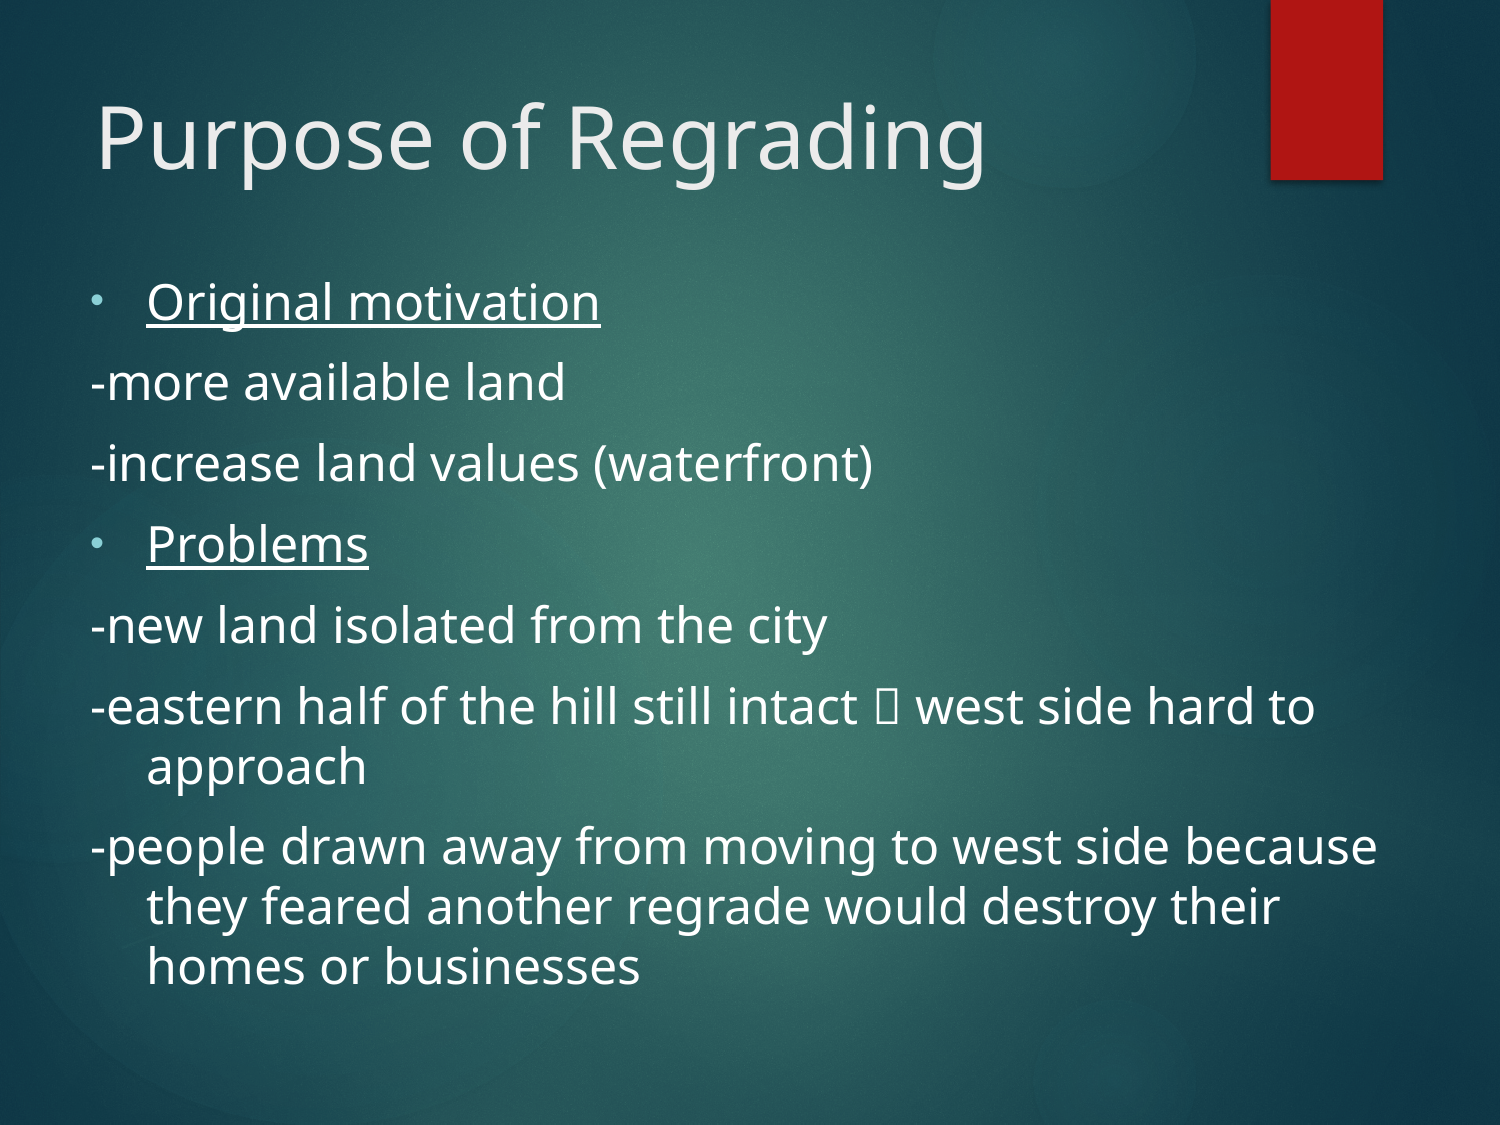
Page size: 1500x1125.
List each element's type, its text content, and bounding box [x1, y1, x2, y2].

title Purpose of Regrading [79, 74, 1237, 262]
list Original motivation -more available land -increase land values (waterfront) Problems -new land isolated from the city -eastern half of the hill still intact  west side hard to approach -people drawn away from moving to west side because they feared another regrade would destroy their homes or businesses [75, 262, 1425, 1025]
